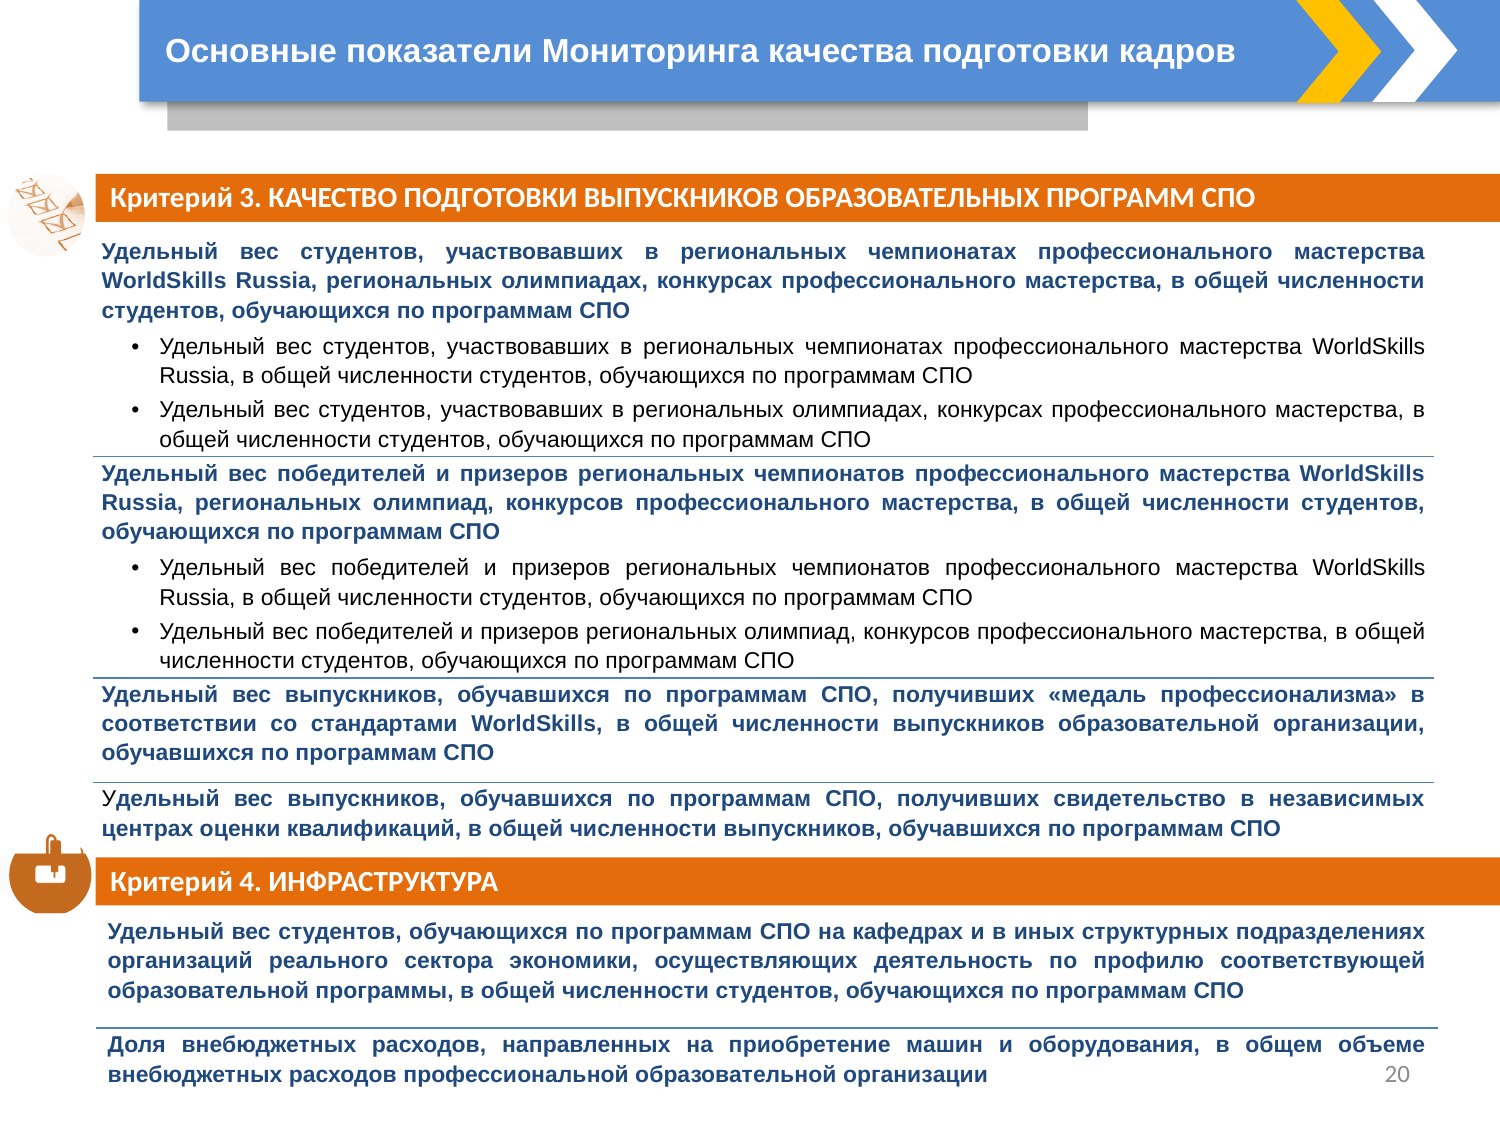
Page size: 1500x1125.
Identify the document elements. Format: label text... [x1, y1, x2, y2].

text_box [1343, 0, 1411, 102]
table_cell Удельный вес выпускников, обучавшихся по программам СПО, получивших свидетельство в независимых центрах оценки квалификаций, в общей численности выпускников, обучавшихся по программам СПО [93, 783, 1434, 846]
table_cell Удельный вес победителей и призеров региональных олимпиад, конкурсов профессионального мастерства, в общей численности студентов, обучающихся по программам СПО [93, 615, 1434, 677]
text_box [1370, 0, 1460, 104]
text_box [139, 0, 1335, 102]
table_cell Удельный вес студентов, участвовавших в региональных олимпиадах, конкурсах профессионального мастерства, в общей численности студентов, обучающихся по программам СПО [93, 393, 1434, 456]
text_box [1294, 0, 1383, 106]
picture [7, 173, 86, 257]
text_box [1419, 0, 1500, 102]
table_cell Доля внебюджетных расходов, направленных на приобретение машин и оборудования, в общем объеме внебюджетных расходов профессиональной образовательной организации [98, 1029, 1436, 1105]
table_cell Удельный вес выпускников, обучавшихся по программам СПО, получивших «медаль профессионализма» в соответствии со стандартами WorldSkills, в общей численности выпускников образовательной организации, обучавшихся по программам СПО [93, 679, 1434, 782]
text_box Основные показатели Мониторинга качества подготовки кадров [150, 0, 1302, 77]
picture [8, 833, 92, 917]
text_box [165, 113, 1090, 133]
table_header Удельный вес студентов, участвовавших в региональных чемпионатах профессионального мастерства WorldSkills Russia, региональных олимпиадах, конкурсах профессионального мастерства, в общей численности студентов, обучающихся по программам СПО [93, 235, 1434, 330]
table_header Удельный вес студентов, обучающихся по программам СПО на кафедрах и в иных структурных подразделениях организаций реального сектора экономики, осуществляющих деятельность по профилю соответствующей образовательной программы, в общей численности студентов, обучающихся по программам СПО [98, 916, 1436, 1027]
text_box Критерий 3. КАЧЕСТВО ПОДГОТОВКИ ВЫПУСКНИКОВ ОБРАЗОВАТЕЛЬНЫХ ПРОГРАММ СПО [95, 173, 1500, 222]
table_cell Удельный вес студентов, участвовавших в региональных чемпионатах профессионального мастерства WorldSkills Russia, в общей численности студентов, обучающихся по программам СПО [93, 330, 1434, 393]
text_box Критерий 4. ИНФРАСТРУКТУРА [96, 857, 1500, 906]
table_cell Удельный вес победителей и призеров региональных чемпионатов профессионального мастерства WorldSkills Russia, региональных олимпиад, конкурсов профессионального мастерства, в общей численности студентов, обучающихся по программам СПО [93, 457, 1434, 551]
table_cell Удельный вес победителей и призеров региональных чемпионатов профессионального мастерства WorldSkills Russia, в общей численности студентов, обучающихся по программам СПО [93, 551, 1434, 615]
